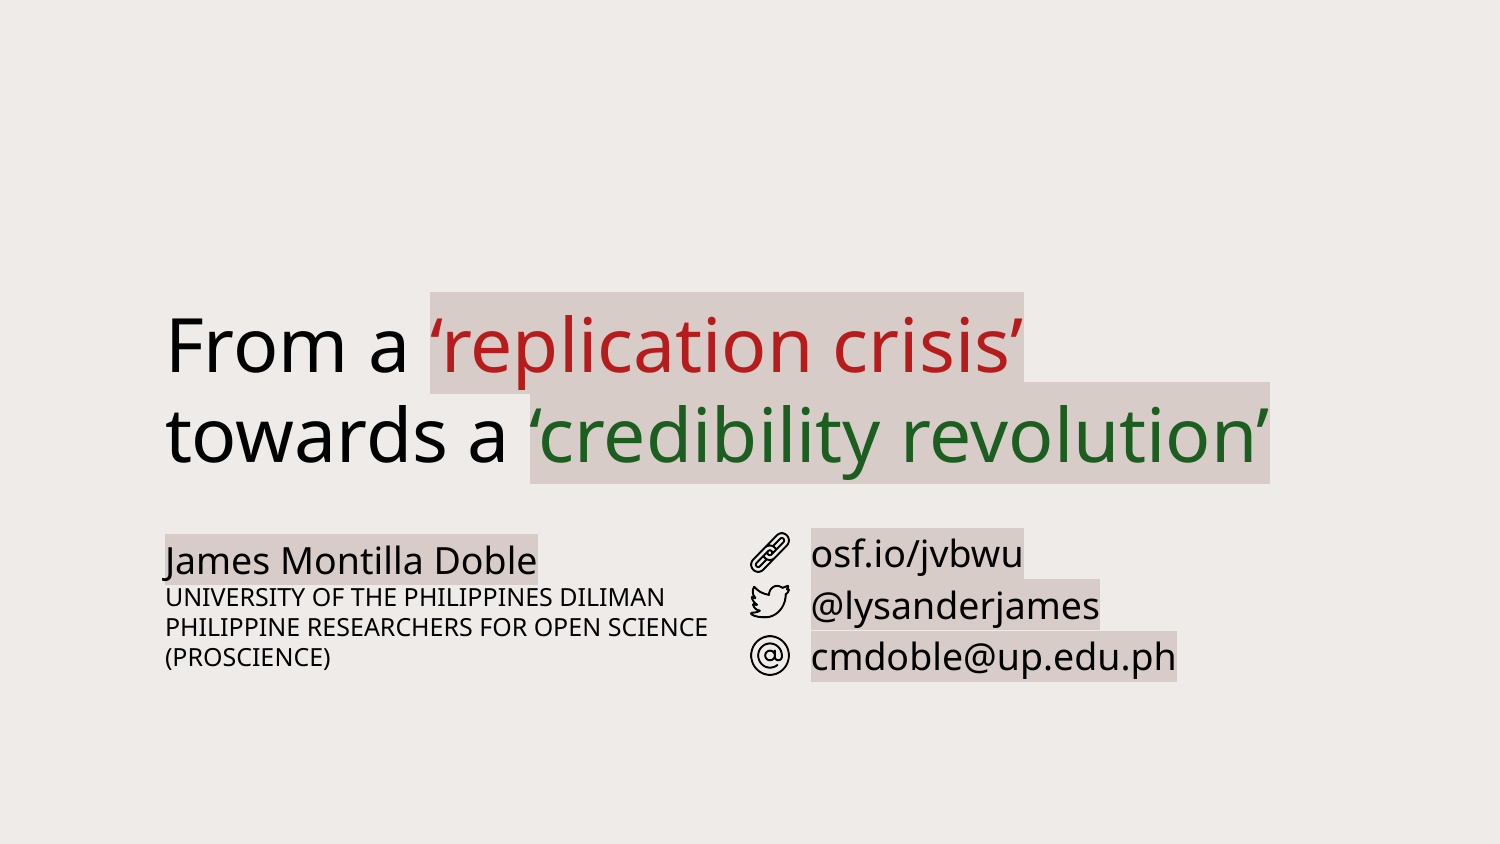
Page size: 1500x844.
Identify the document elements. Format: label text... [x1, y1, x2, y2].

text_box @lysanderjames [795, 579, 1471, 629]
text_box cmdoble@up.edu.ph [795, 629, 1471, 682]
text_box osf.io/jvbwu [795, 526, 1471, 579]
picture [749, 580, 791, 622]
title From a ‘replication crisis’ towards a ‘credibility revolution’ [150, 301, 1500, 493]
text_box James Montilla Doble UNIVERSITY OF THE PHILIPPINES DILIMAN PHILIPPINE RESEARCHERS FOR OPEN SCIENCE (PROSCIENCE) [149, 529, 750, 679]
picture [749, 635, 791, 676]
picture [749, 532, 791, 573]
